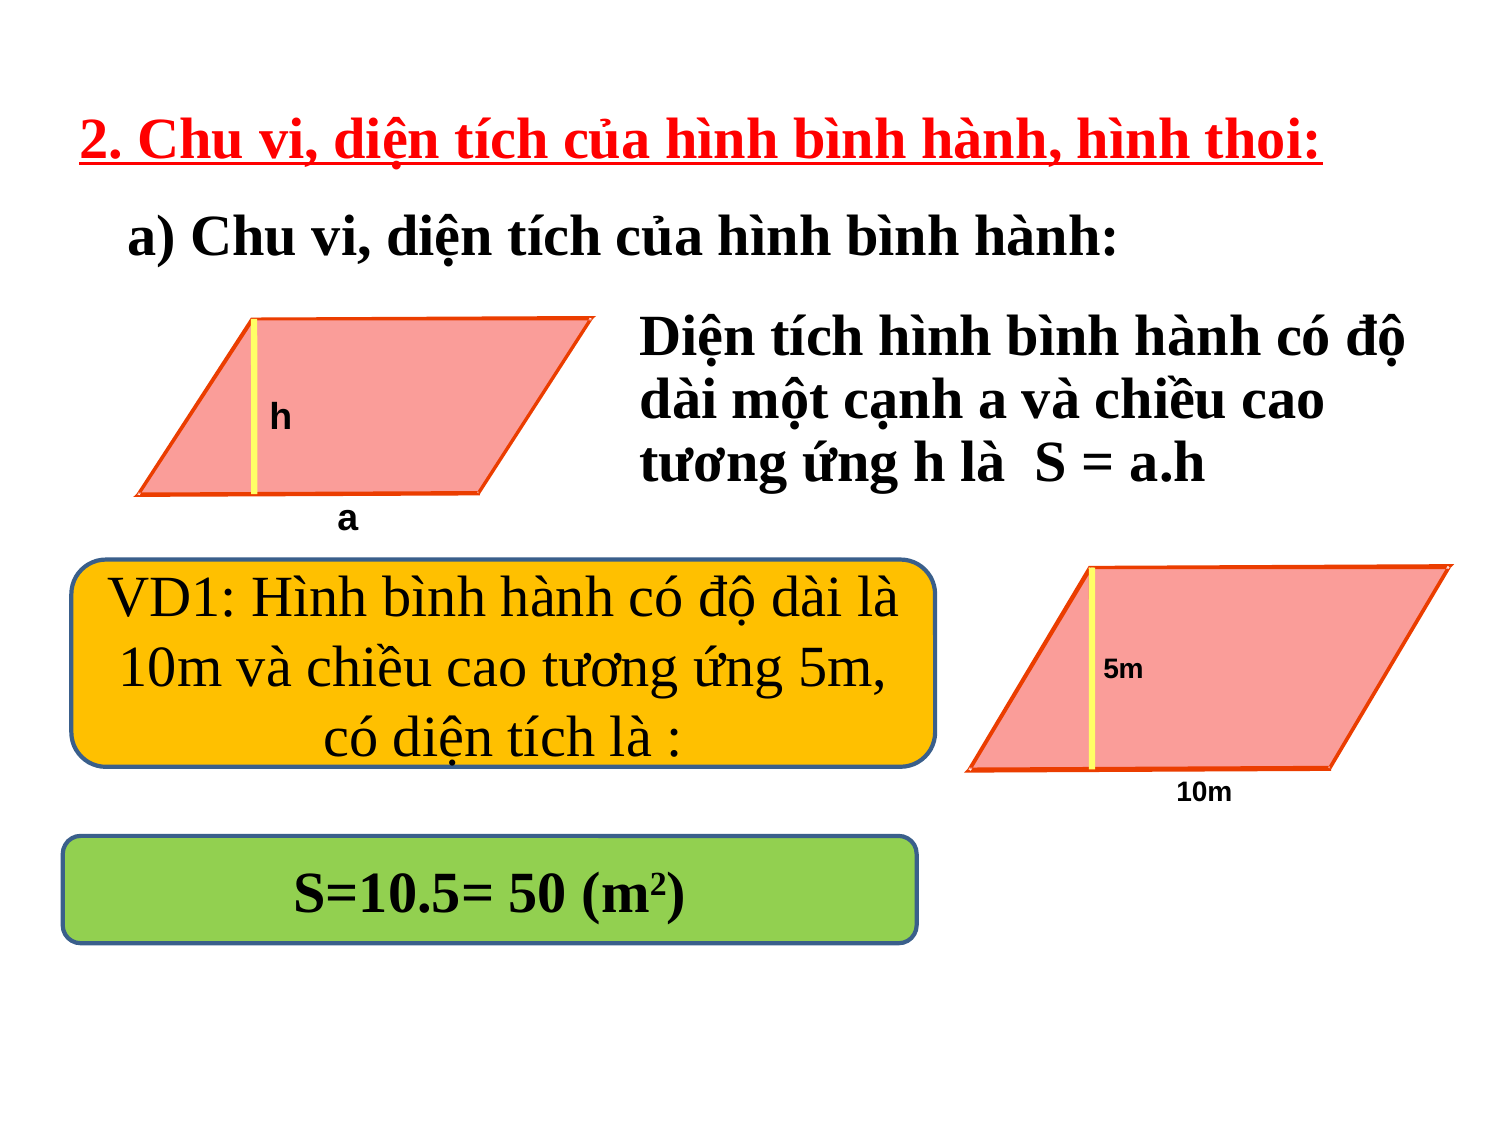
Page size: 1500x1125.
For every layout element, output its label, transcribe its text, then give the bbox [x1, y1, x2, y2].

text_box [962, 562, 1458, 824]
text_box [131, 314, 599, 547]
text_box Diện tích hình bình hành có độ dài một cạnh a và chiều cao tương ứng h là S = a.h [624, 297, 1438, 502]
text_box 2. Chu vi, diện tích của hình bình hành, hình thoi: [64, 57, 1390, 178]
text_box S=10.5= 50 (m2) [60, 833, 919, 946]
text_box a) Chu vi, diện tích của hình bình hành: [112, 154, 1318, 275]
text_box VD1: Hình bình hành có độ dài là 10m và chiều cao tương ứng 5m, có diện tích là : [69, 557, 938, 769]
